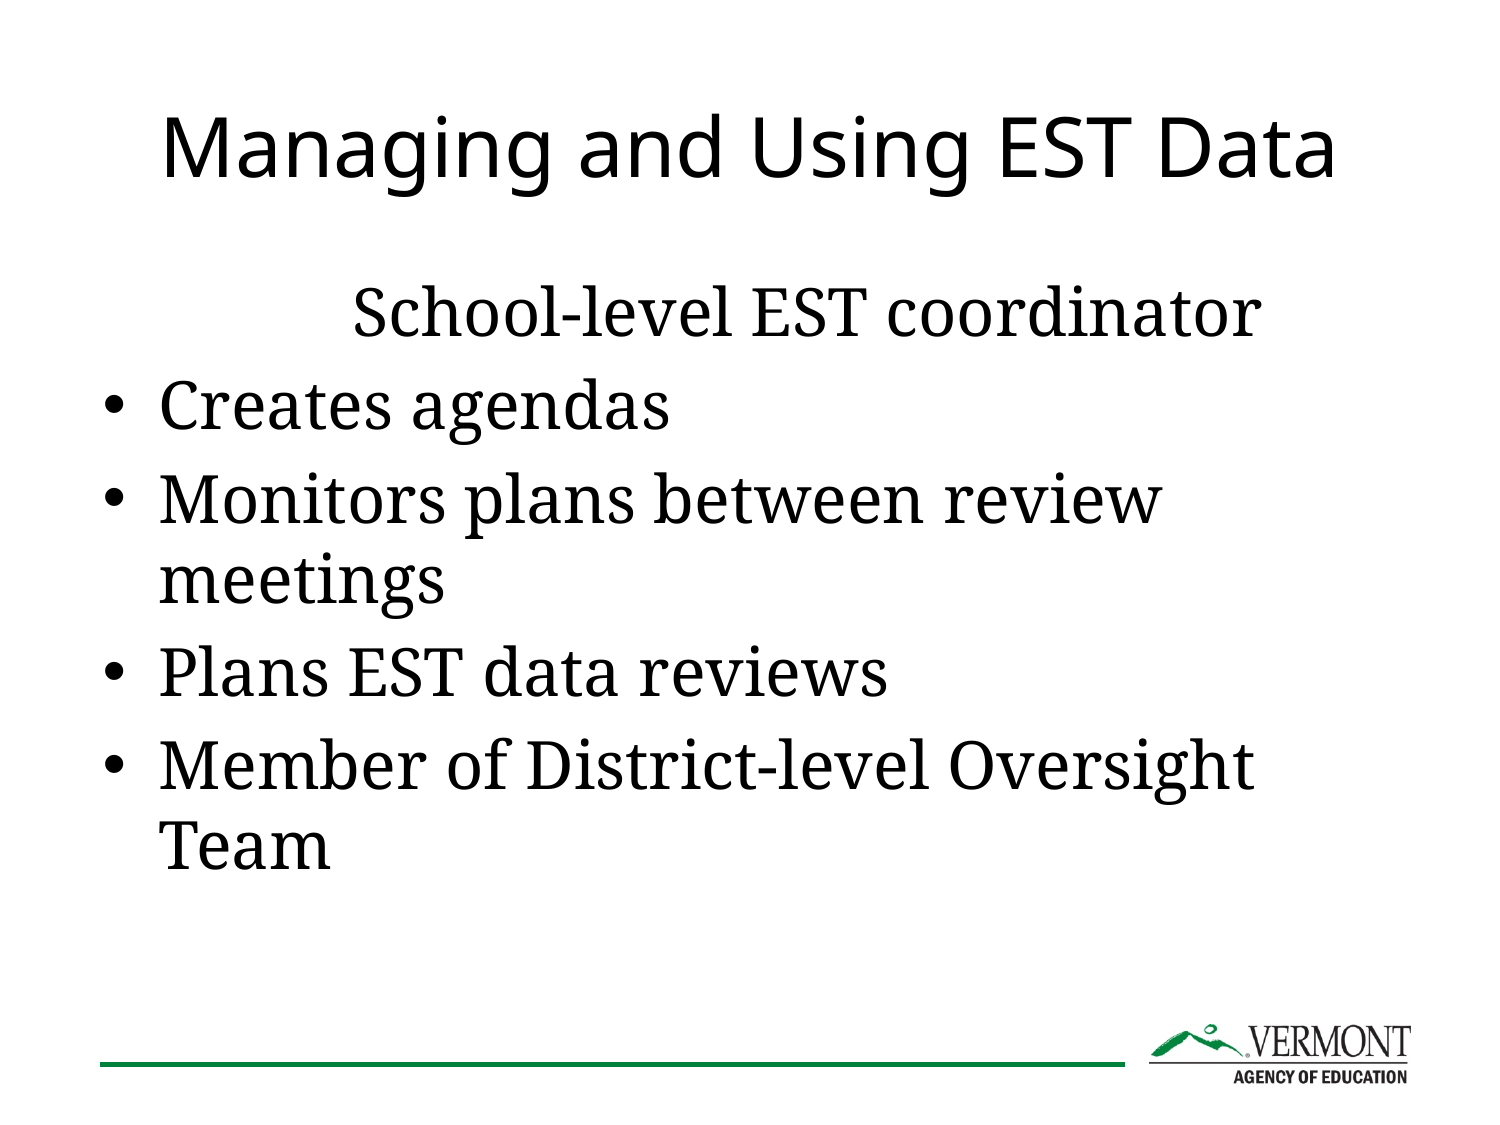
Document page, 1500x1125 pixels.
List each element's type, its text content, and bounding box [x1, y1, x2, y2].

list School-level EST coordinator Creates agendas Monitors plans between review meetings Plans EST data reviews Member of District-level Oversight Team [87, 262, 1425, 975]
title Managing and Using EST Data [75, 50, 1425, 238]
picture [1149, 1024, 1411, 1101]
